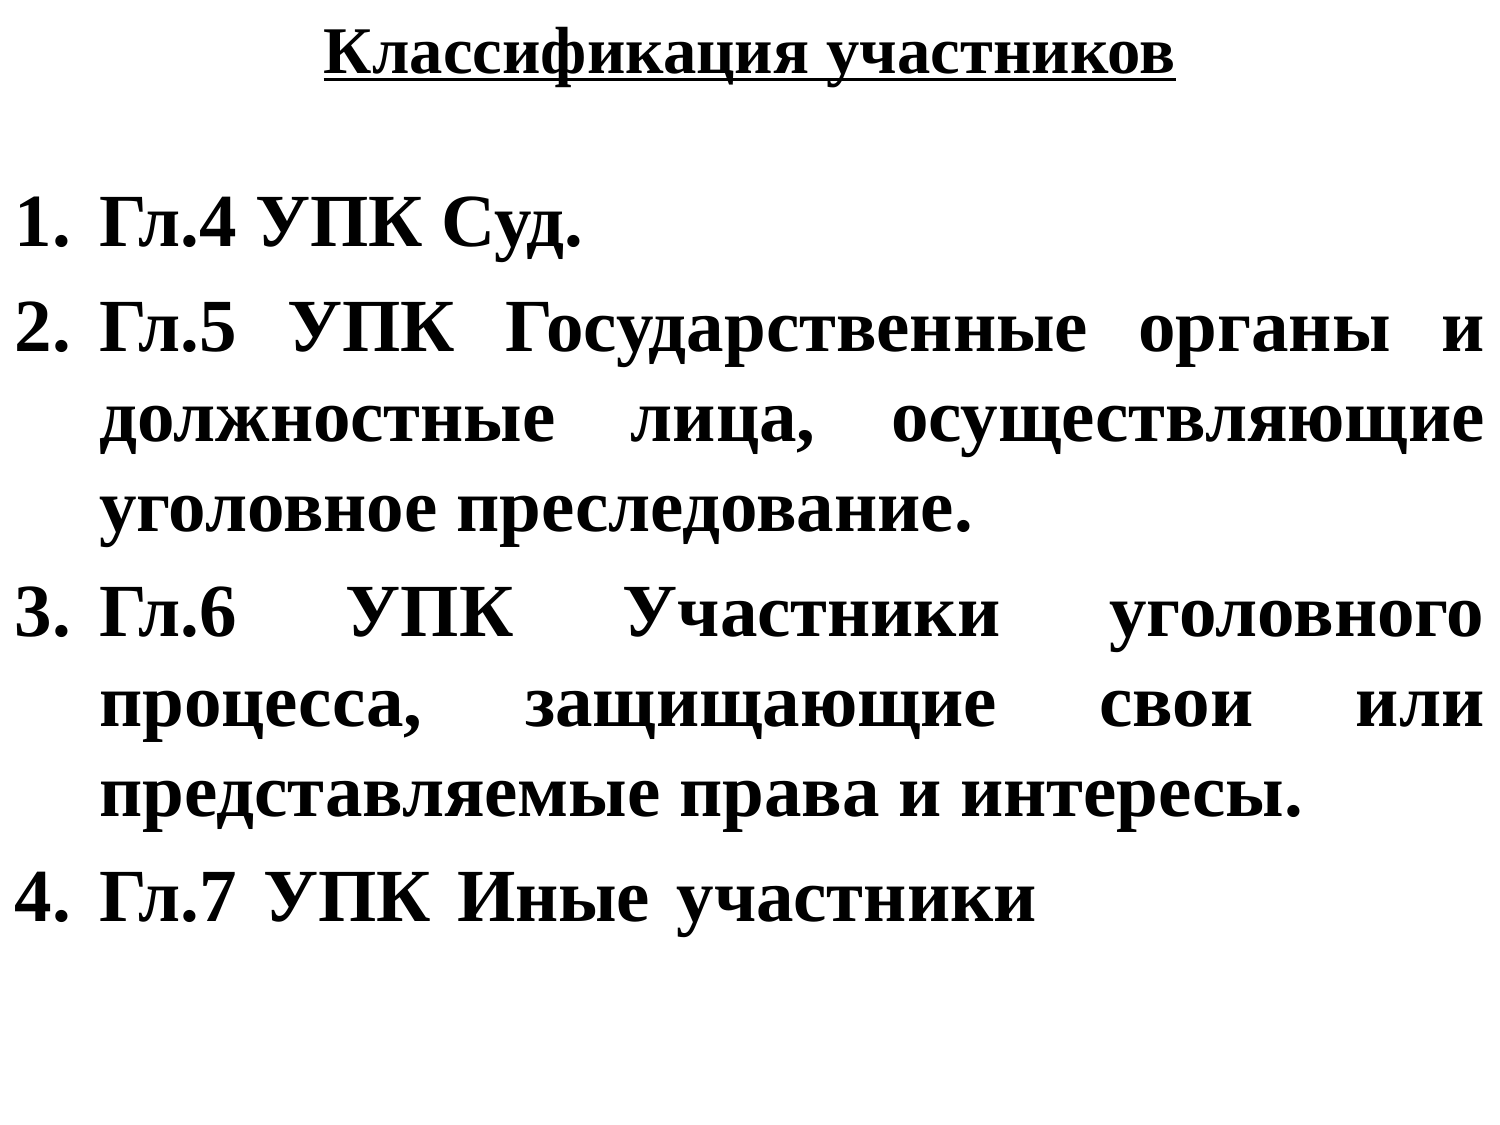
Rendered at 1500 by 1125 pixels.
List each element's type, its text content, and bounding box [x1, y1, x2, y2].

text_box Гл.4 УПК Суд. Гл.5 УПК Государственные органы и должностные лица, осуществляющие уголовное преследование. Гл.6 УПК Участники уголовного процесса, защищающие свои или представляемые права и интересы. Гл.7 УПК Иные участники уголовного процесса [0, 163, 1500, 1125]
text_box Классификация участников [0, 0, 1500, 95]
